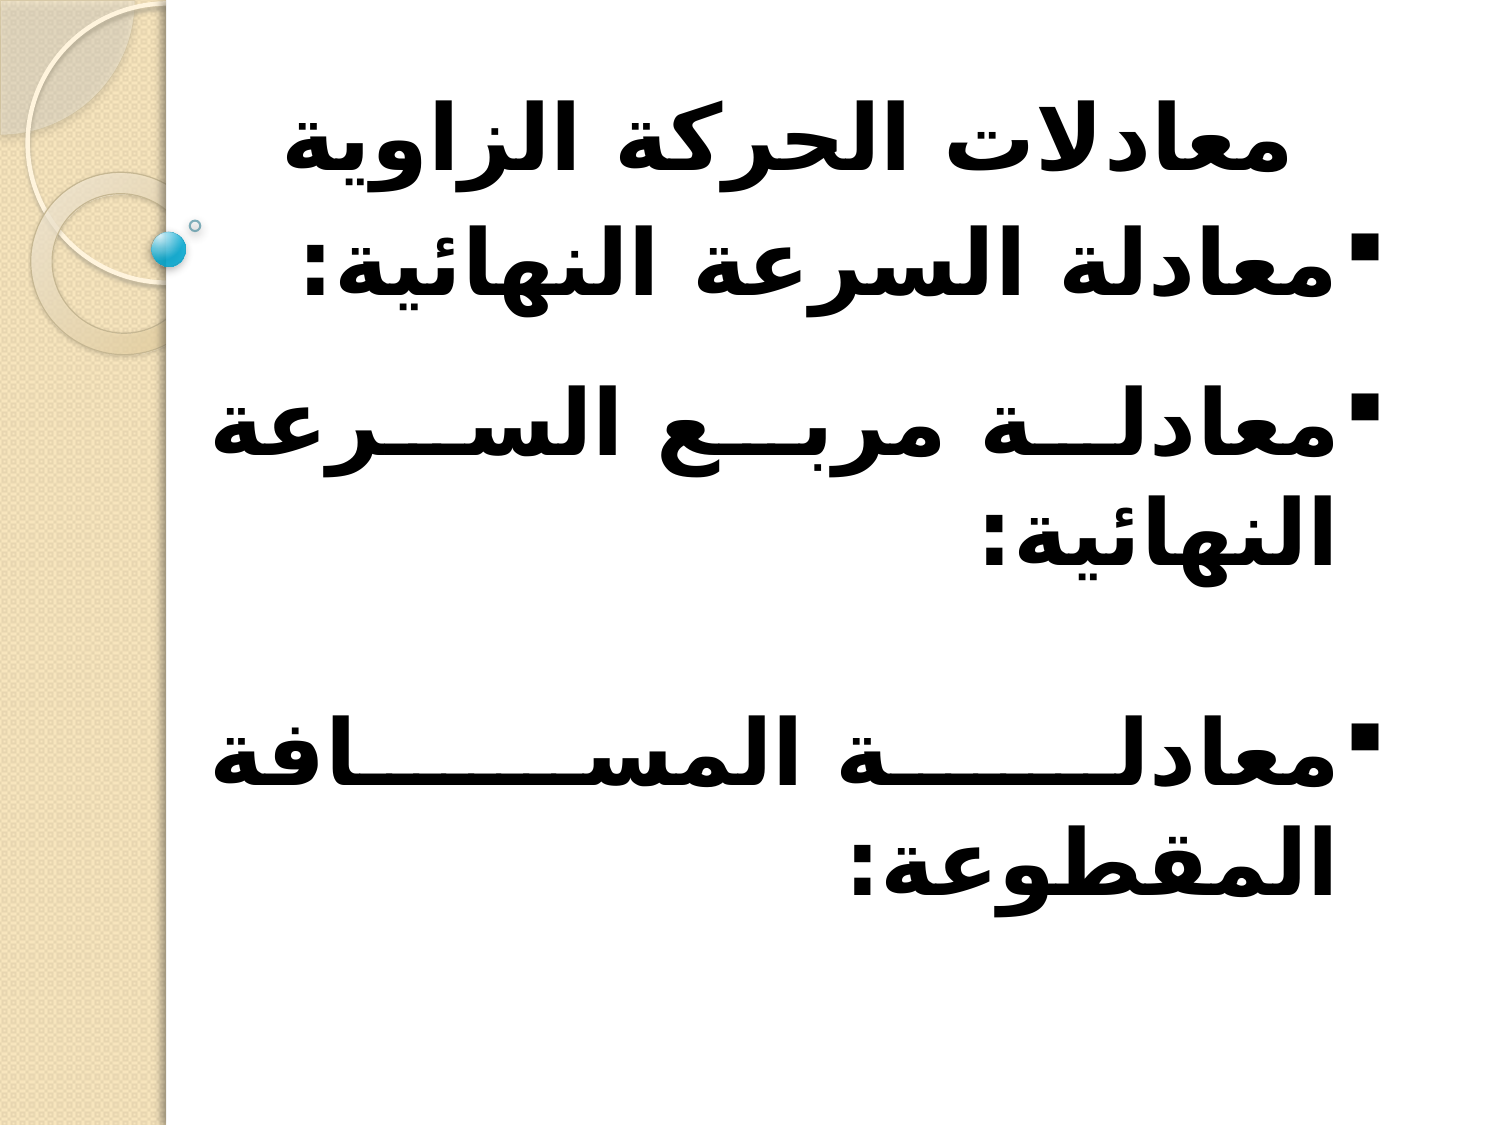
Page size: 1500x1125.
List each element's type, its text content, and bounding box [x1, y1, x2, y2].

title معادلات الحركة الزاوية [206, 54, 1400, 197]
